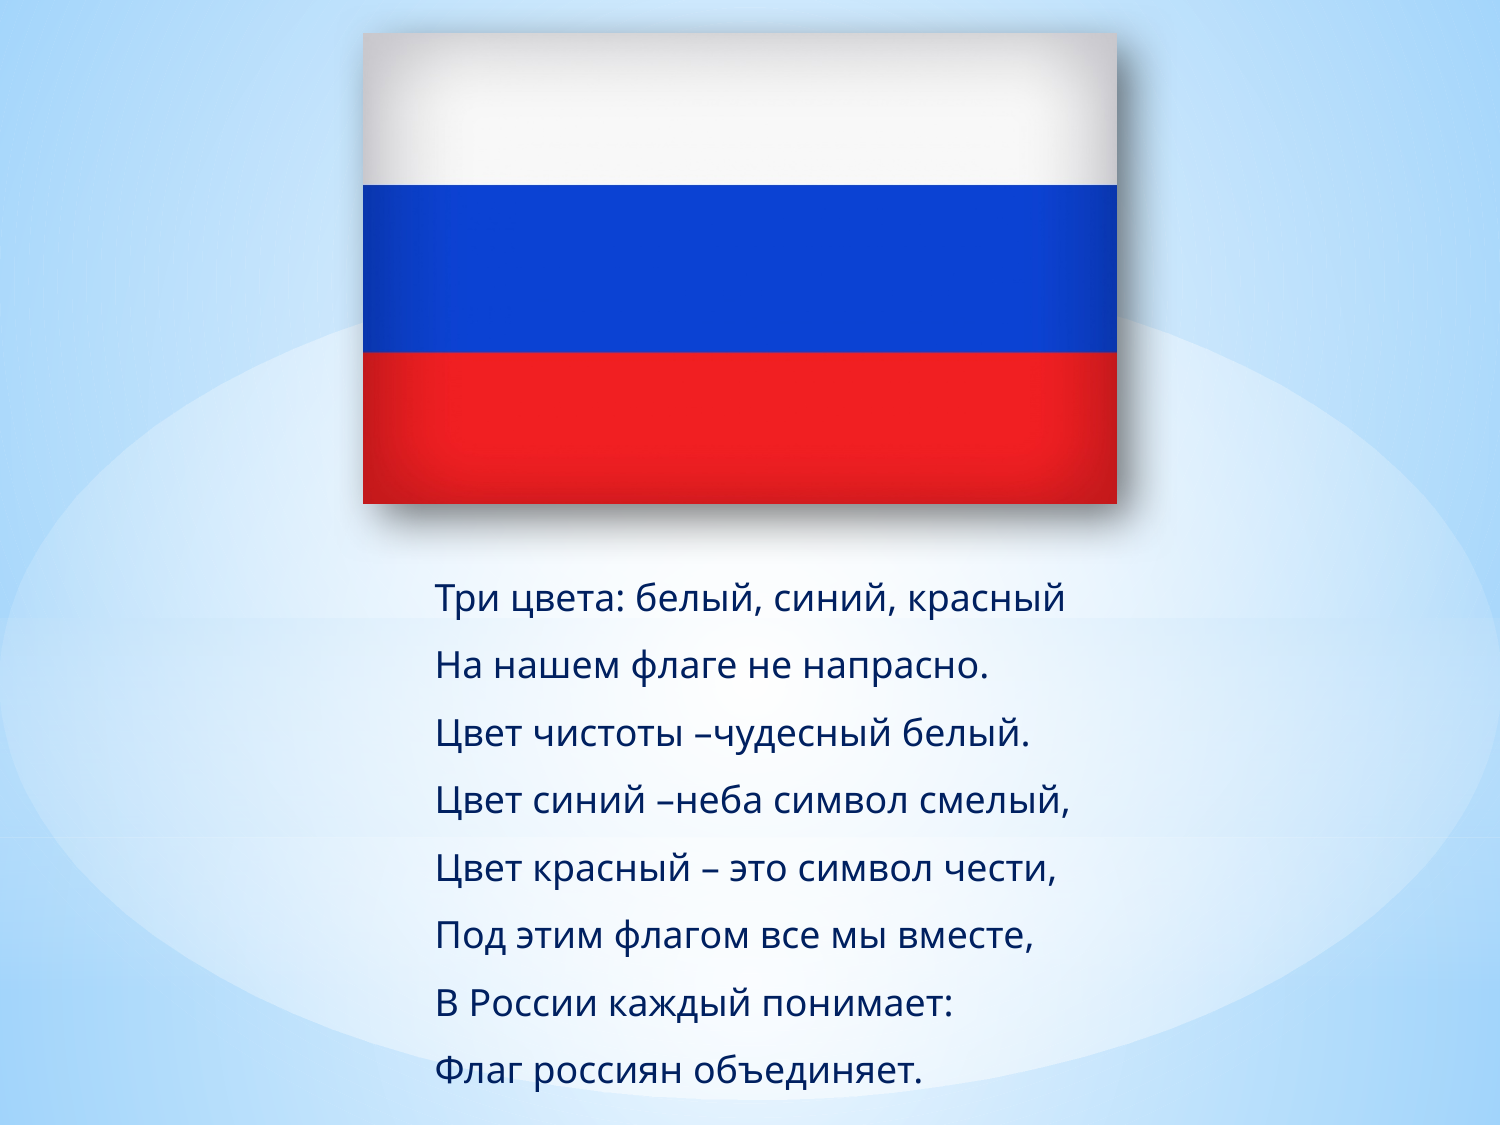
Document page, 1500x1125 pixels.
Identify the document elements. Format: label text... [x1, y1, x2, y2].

text_box Три цвета: белый, синий, красный На нашем флаге не напрасно. Цвет чистоты –чудесный белый. Цвет синий –неба символ смелый, Цвет красный – это символ чести, Под этим флагом все мы вместе, В России каждый понимает: Флаг россиян объединяет. [419, 543, 1087, 1099]
picture [363, 32, 1117, 504]
